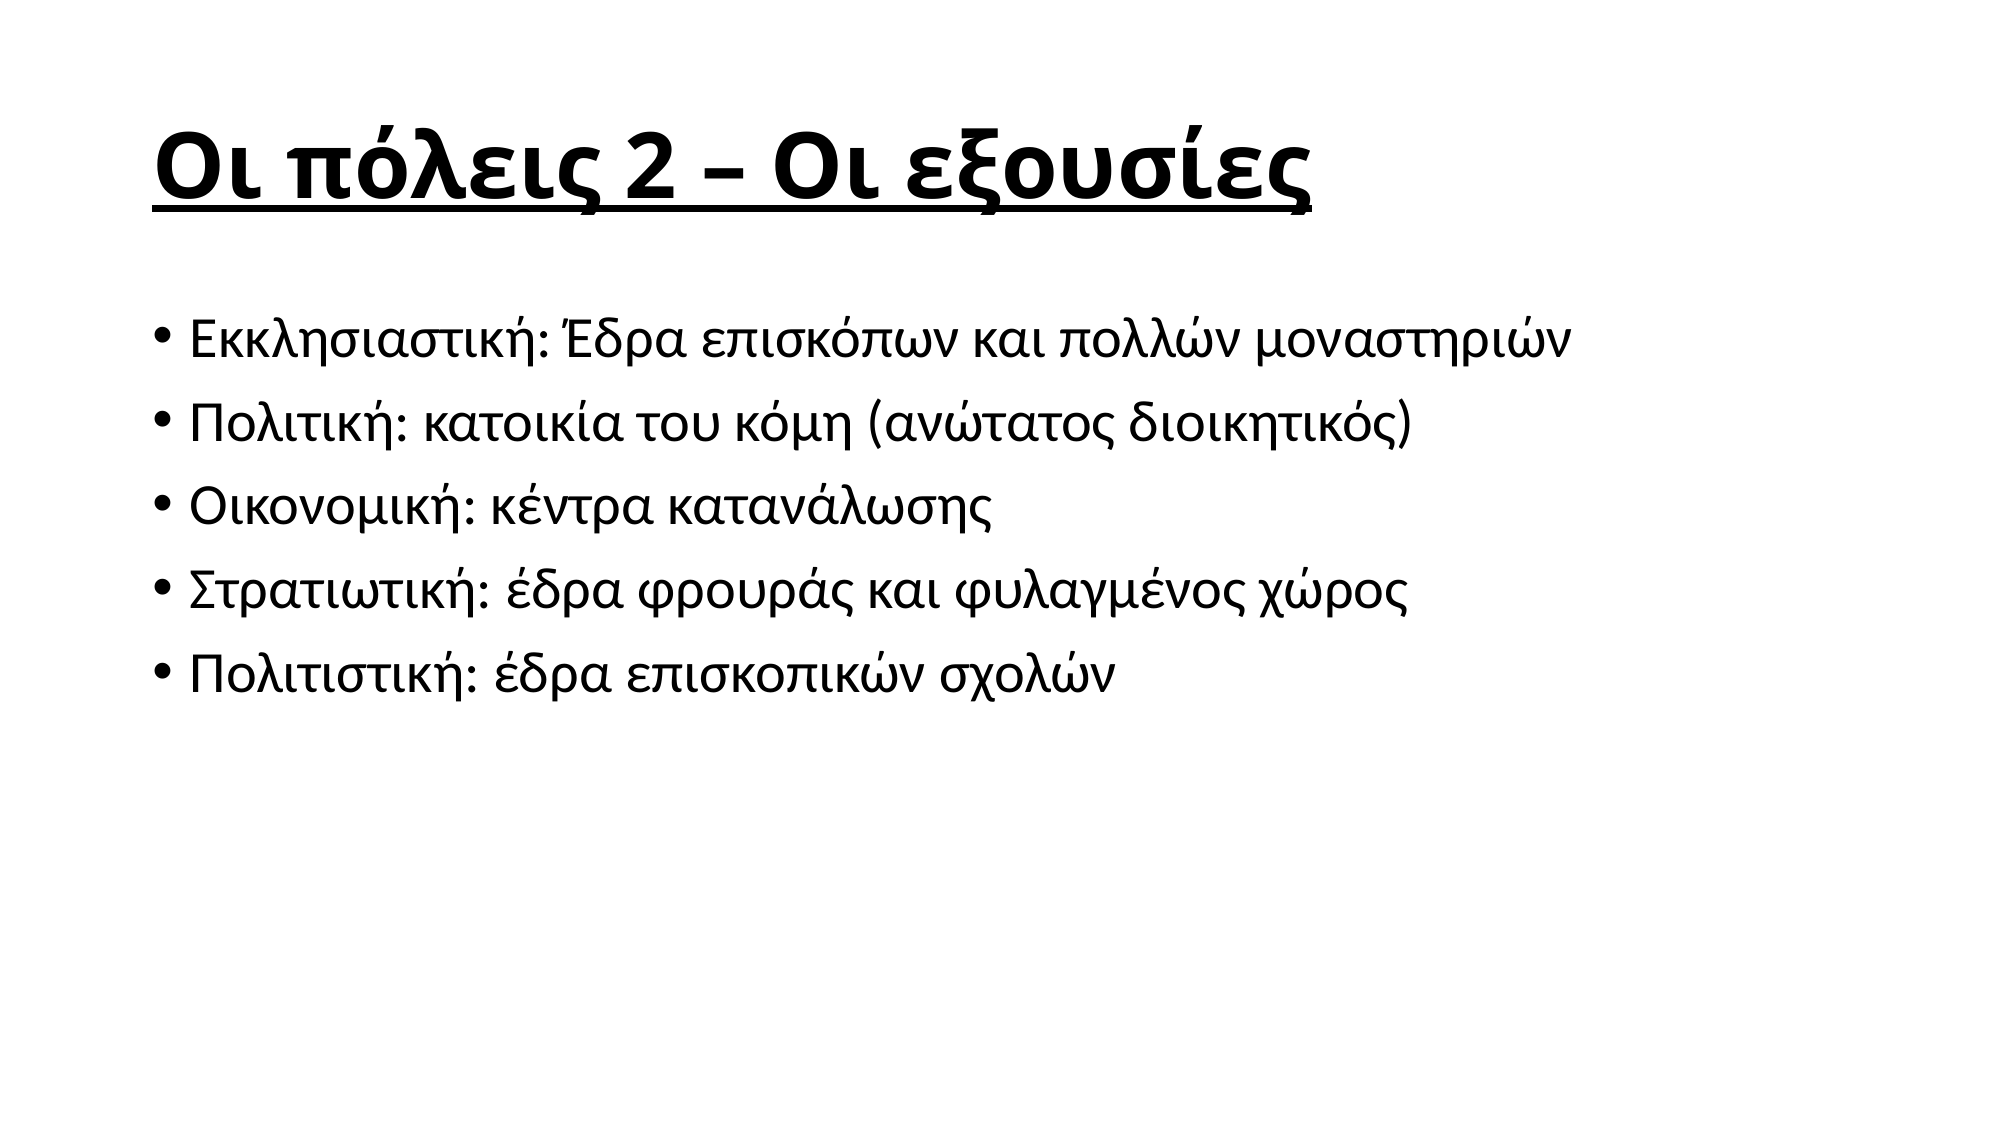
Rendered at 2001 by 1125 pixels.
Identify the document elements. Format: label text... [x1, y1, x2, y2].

title Οι πόλεις 2 – Οι εξουσίες [137, 59, 1863, 278]
list Εκκλησιαστική: Έδρα επισκόπων και πολλών μοναστηριών Πολιτική: κατοικία του κόμη (ανώτατος διοικητικός) Οικονομική: κέντρα κατανάλωσης Στρατιωτική: έδρα φρουράς και φυλαγμένος χώρος Πολιτιστική: έδρα επισκοπικών σχολών [137, 299, 1863, 1014]
